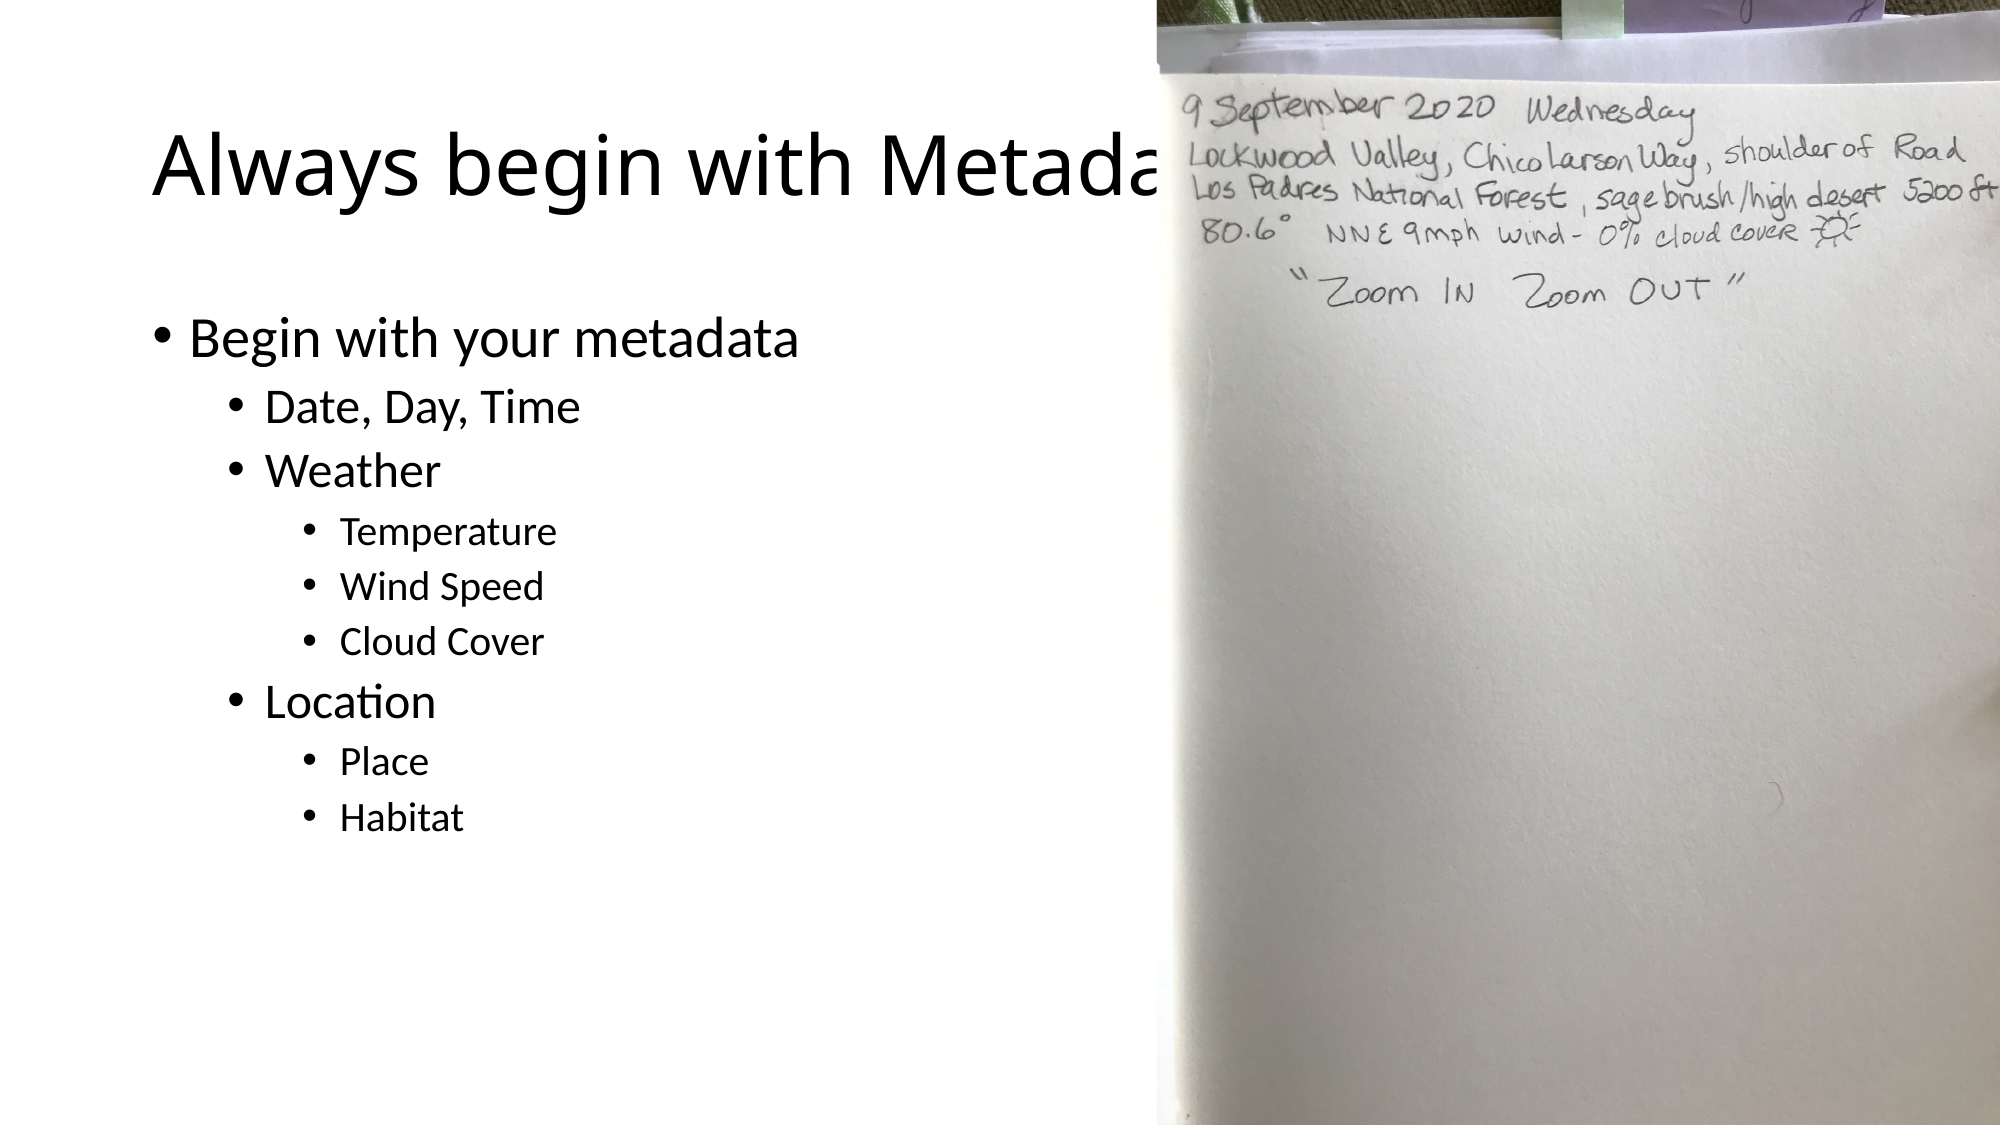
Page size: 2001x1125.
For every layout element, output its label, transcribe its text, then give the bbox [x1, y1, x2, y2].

picture [1015, 1, 2000, 1124]
title Always begin with Metadata [137, 59, 1157, 278]
list Begin with your metadata Date, Day, Time Weather Temperature Wind Speed Cloud Cover Location Place Habitat [137, 299, 1157, 1014]
